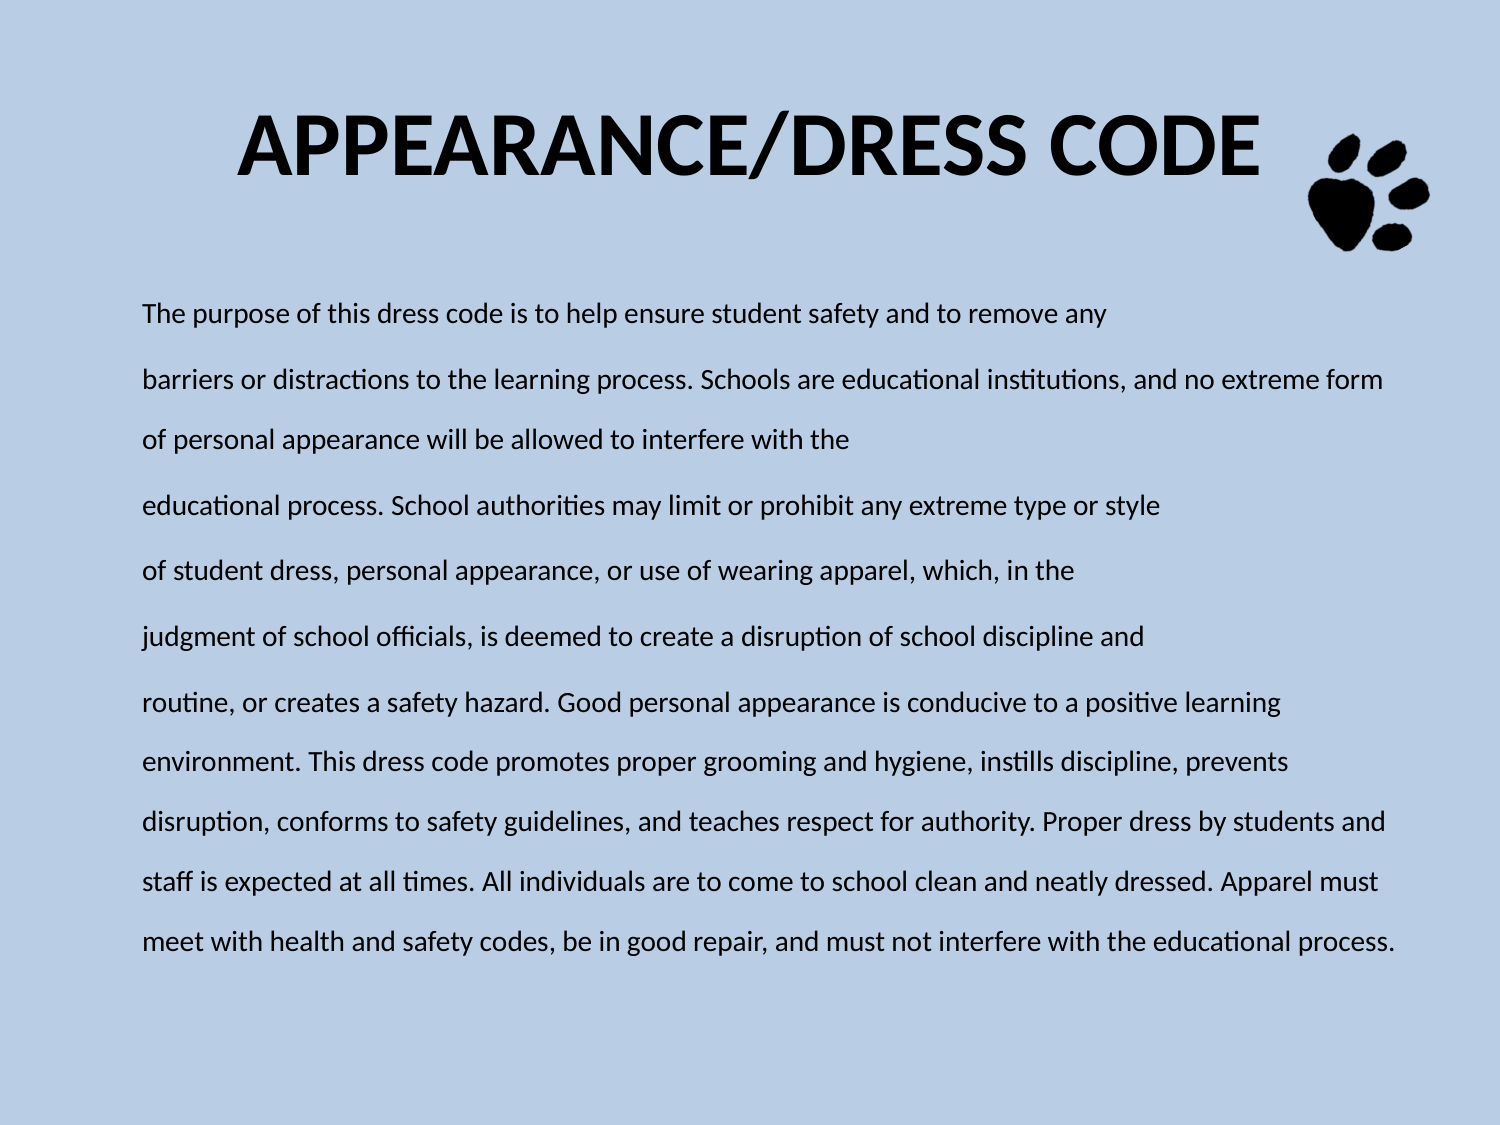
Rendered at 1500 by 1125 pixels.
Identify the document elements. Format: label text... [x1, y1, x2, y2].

title APPEARANCE/DRESS CODE [75, 45, 1425, 233]
list The purpose of this dress code is to help ensure student safety and to remove any barriers or distractions to the learning process. Schools are educational institutions, and no extreme form of personal appearance will be allowed to interfere with the educational process. School authorities may limit or prohibit any extreme type or style of student dress, personal appearance, or use of wearing apparel, which, in the judgment of school officials, is deemed to create a disruption of school discipline and routine, or creates a safety hazard. Good personal appearance is conducive to a positive learning environment. This dress code promotes proper grooming and hygiene, instills discipline, prevents disruption, conforms to safety guidelines, and teaches respect for authority. Proper dress by students and staff is expected at all times. All individuals are to come to school clean and neatly dressed. Apparel must meet with health and safety codes, be in good repair, and must not interfere with the educational process. [75, 262, 1425, 1005]
picture [1288, 113, 1448, 277]
